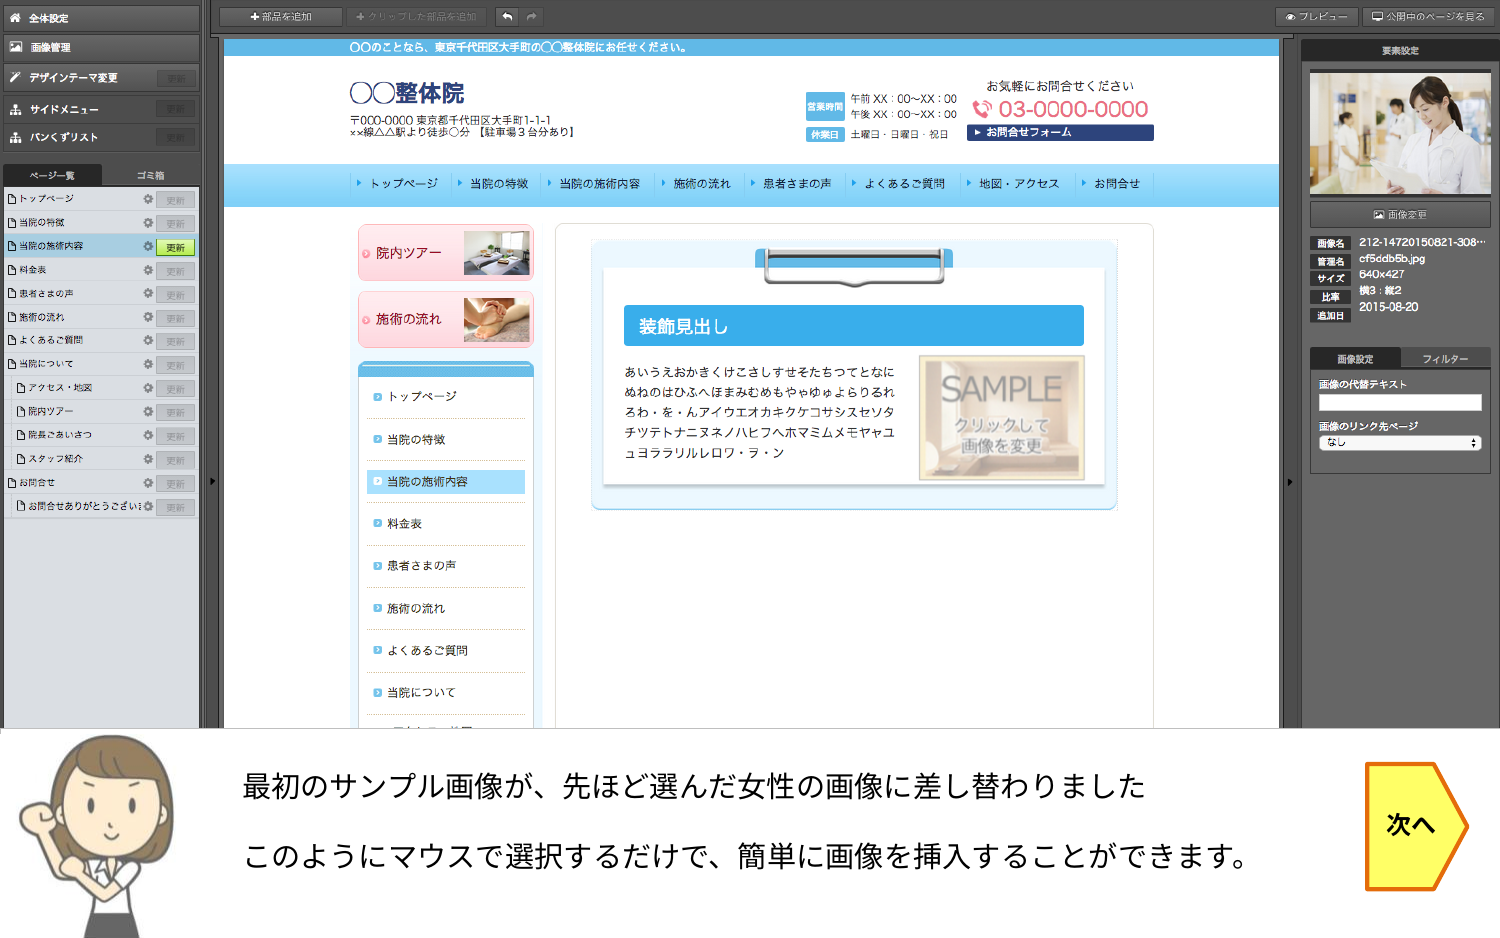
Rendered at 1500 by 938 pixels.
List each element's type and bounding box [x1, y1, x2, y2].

text_box [1340, 763, 1483, 890]
picture [0, 0, 1500, 938]
